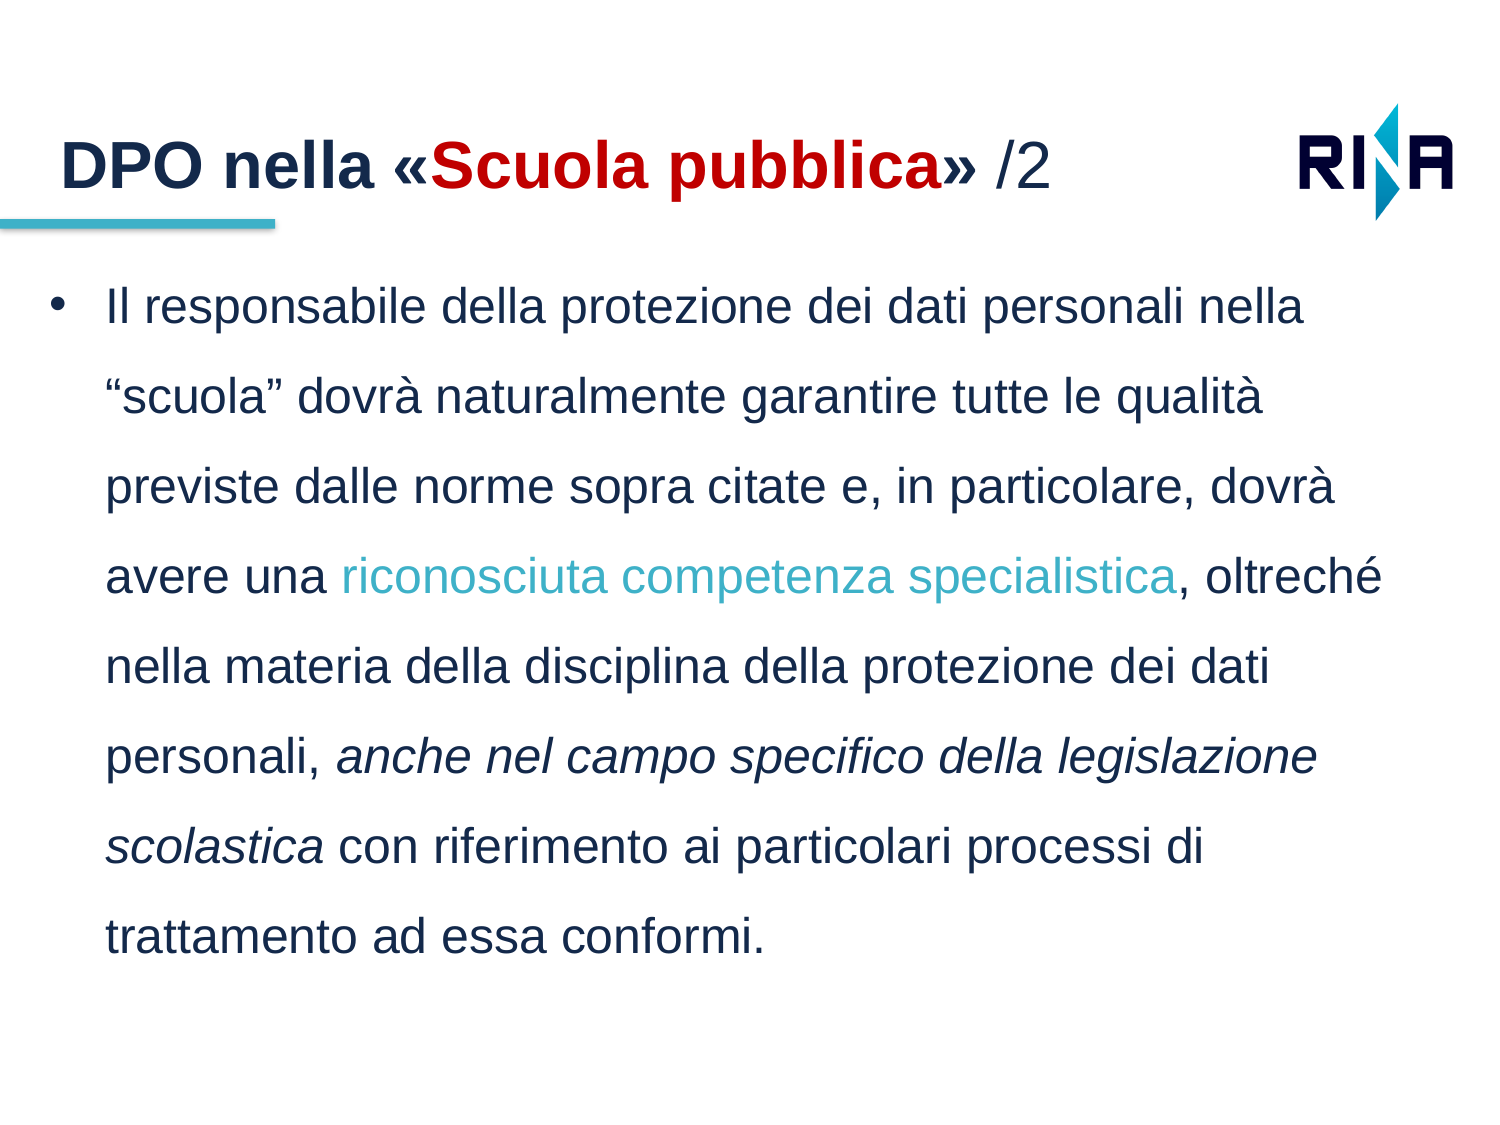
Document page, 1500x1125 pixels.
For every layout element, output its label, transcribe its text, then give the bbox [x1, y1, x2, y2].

list DPO nella «Scuola pubblica» /2 [45, 48, 1264, 210]
list Il responsabile della protezione dei dati personali nella “scuola” dovrà naturalmente garantire tutte le qualità previste dalle norme sopra citate e, in particolare, dovrà avere una riconosciuta competenza specialistica, oltreché nella materia della disciplina della protezione dei dati personali, anche nel campo specifico della legislazione scolastica con riferimento ai particolari processi di trattamento ad essa conformi. [34, 235, 1459, 971]
